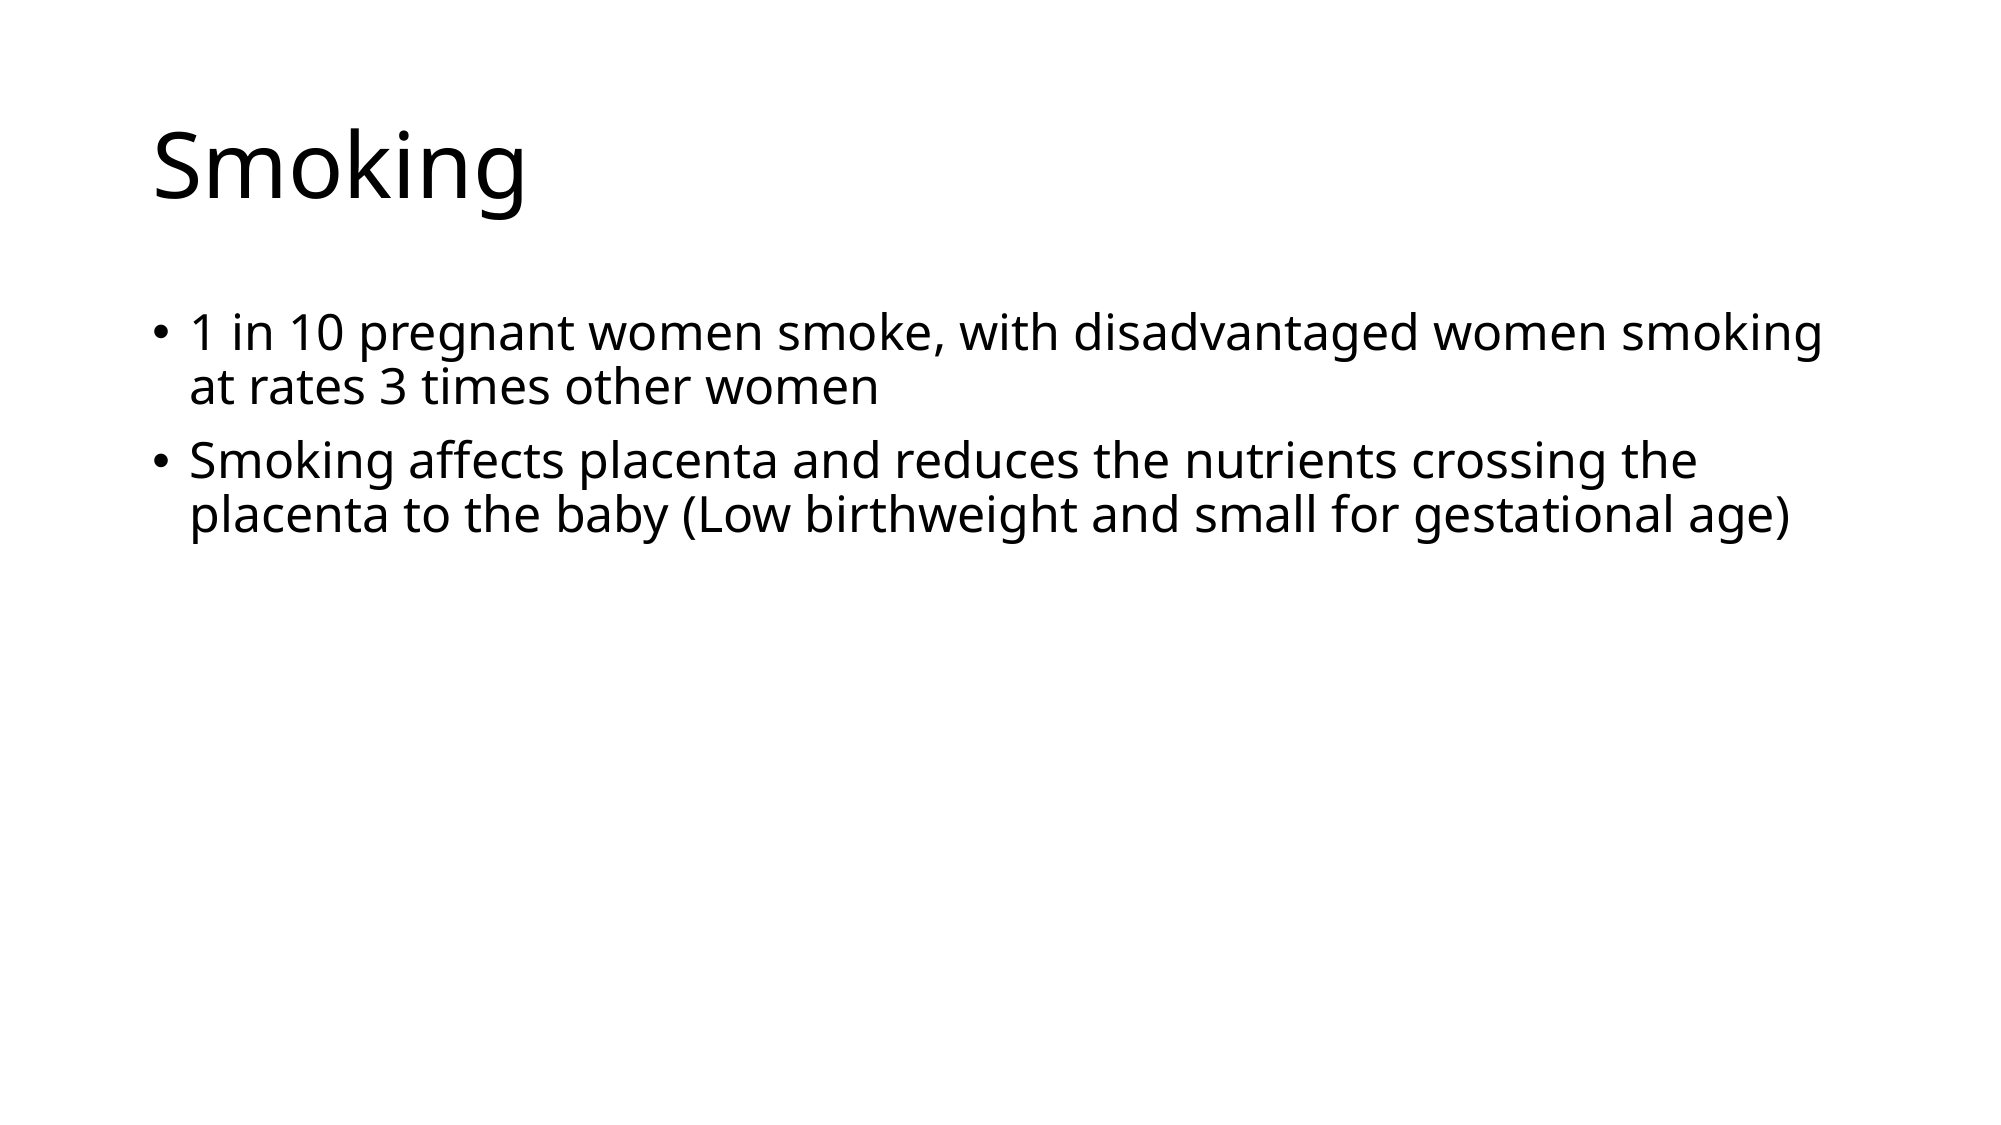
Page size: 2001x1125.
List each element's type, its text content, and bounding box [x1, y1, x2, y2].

list 1 in 10 pregnant women smoke, with disadvantaged women smoking at rates 3 times other women Smoking affects placenta and reduces the nutrients crossing the placenta to the baby (Low birthweight and small for gestational age) [137, 299, 1863, 609]
title Smoking [137, 59, 1863, 278]
